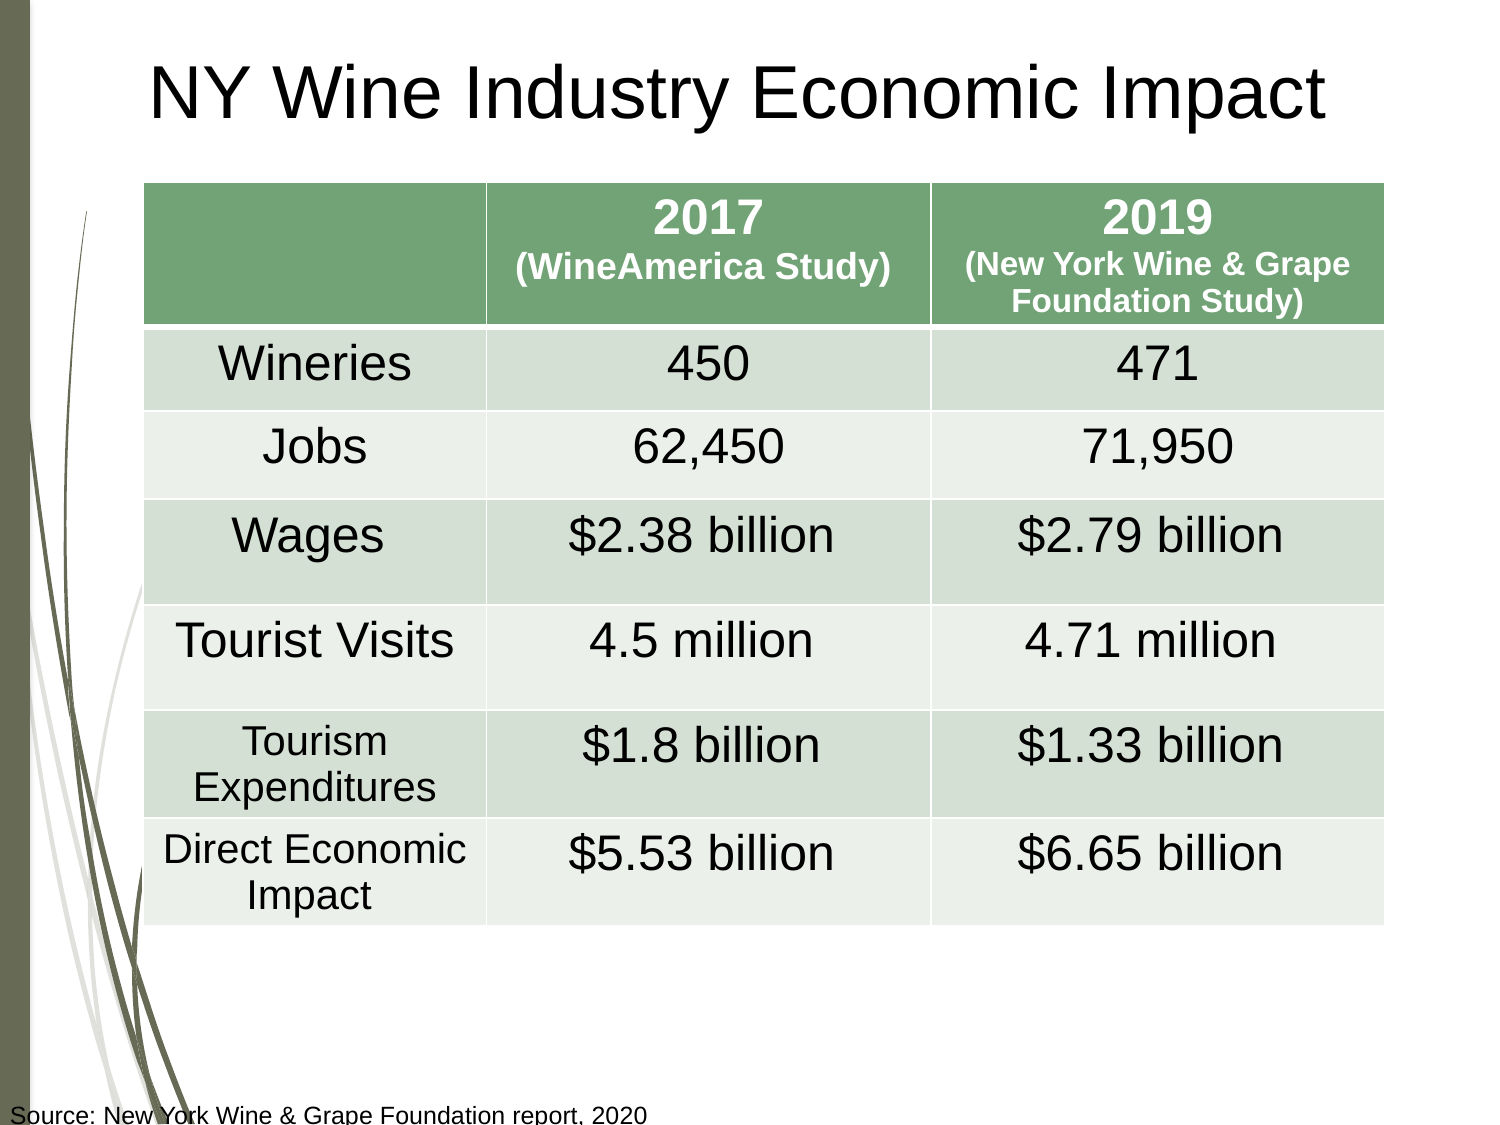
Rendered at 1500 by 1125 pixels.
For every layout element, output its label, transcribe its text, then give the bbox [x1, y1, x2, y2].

table_cell Jobs [144, 412, 486, 498]
table_header 2017 (WineAmerica Study) [487, 183, 930, 324]
table_cell 450 [487, 330, 930, 410]
table_cell 471 [932, 330, 1384, 410]
table_cell Wages [144, 500, 486, 604]
table_cell 71,950 [932, 412, 1384, 498]
text_box Source: New York Wine & Grape Foundation report, 2020 [0, 1092, 1196, 1125]
table_cell 4.5 million [487, 606, 930, 709]
title NY Wine Industry Economic Impact [37, 36, 1438, 187]
table_cell Tourism Expenditures [144, 711, 486, 817]
text_box [114, 187, 1415, 1019]
table_cell 62,450 [487, 412, 930, 498]
table_cell $6.65 billion [932, 819, 1384, 925]
table_cell Direct Economic Impact [144, 819, 486, 925]
table_cell $5.53 billion [487, 819, 930, 925]
table_cell $2.38 billion [487, 500, 930, 604]
table_header 2019 (New York Wine & Grape Foundation Study) [932, 183, 1384, 324]
table_cell 4.71 million [932, 606, 1384, 709]
table_header [144, 183, 486, 324]
table_cell $2.79 billion [932, 500, 1384, 604]
table_cell $1.8 billion [487, 711, 930, 817]
table_cell Wineries [144, 330, 486, 410]
table_cell Tourist Visits [144, 606, 486, 709]
table_cell $1.33 billion [932, 711, 1384, 817]
